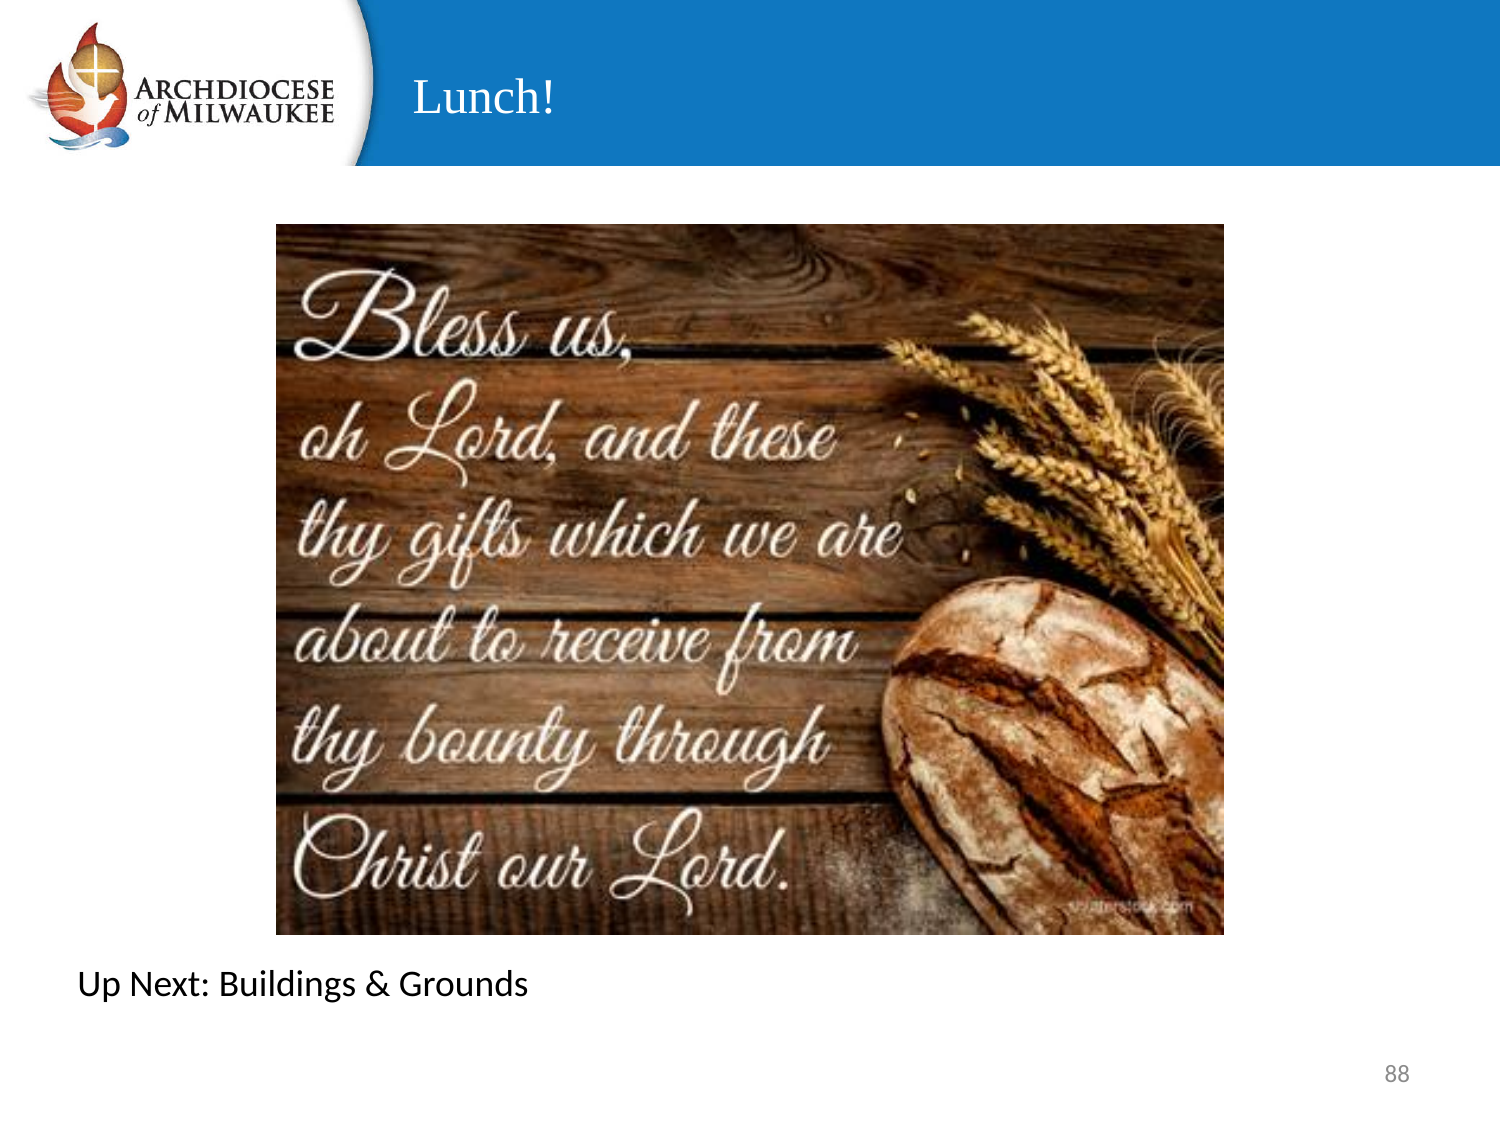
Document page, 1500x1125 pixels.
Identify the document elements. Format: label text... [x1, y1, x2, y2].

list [276, 224, 1224, 935]
slide_number 88 [1074, 1042, 1425, 1103]
picture [0, 0, 1500, 166]
text_box Up Next: Buildings & Grounds [62, 951, 1450, 1012]
